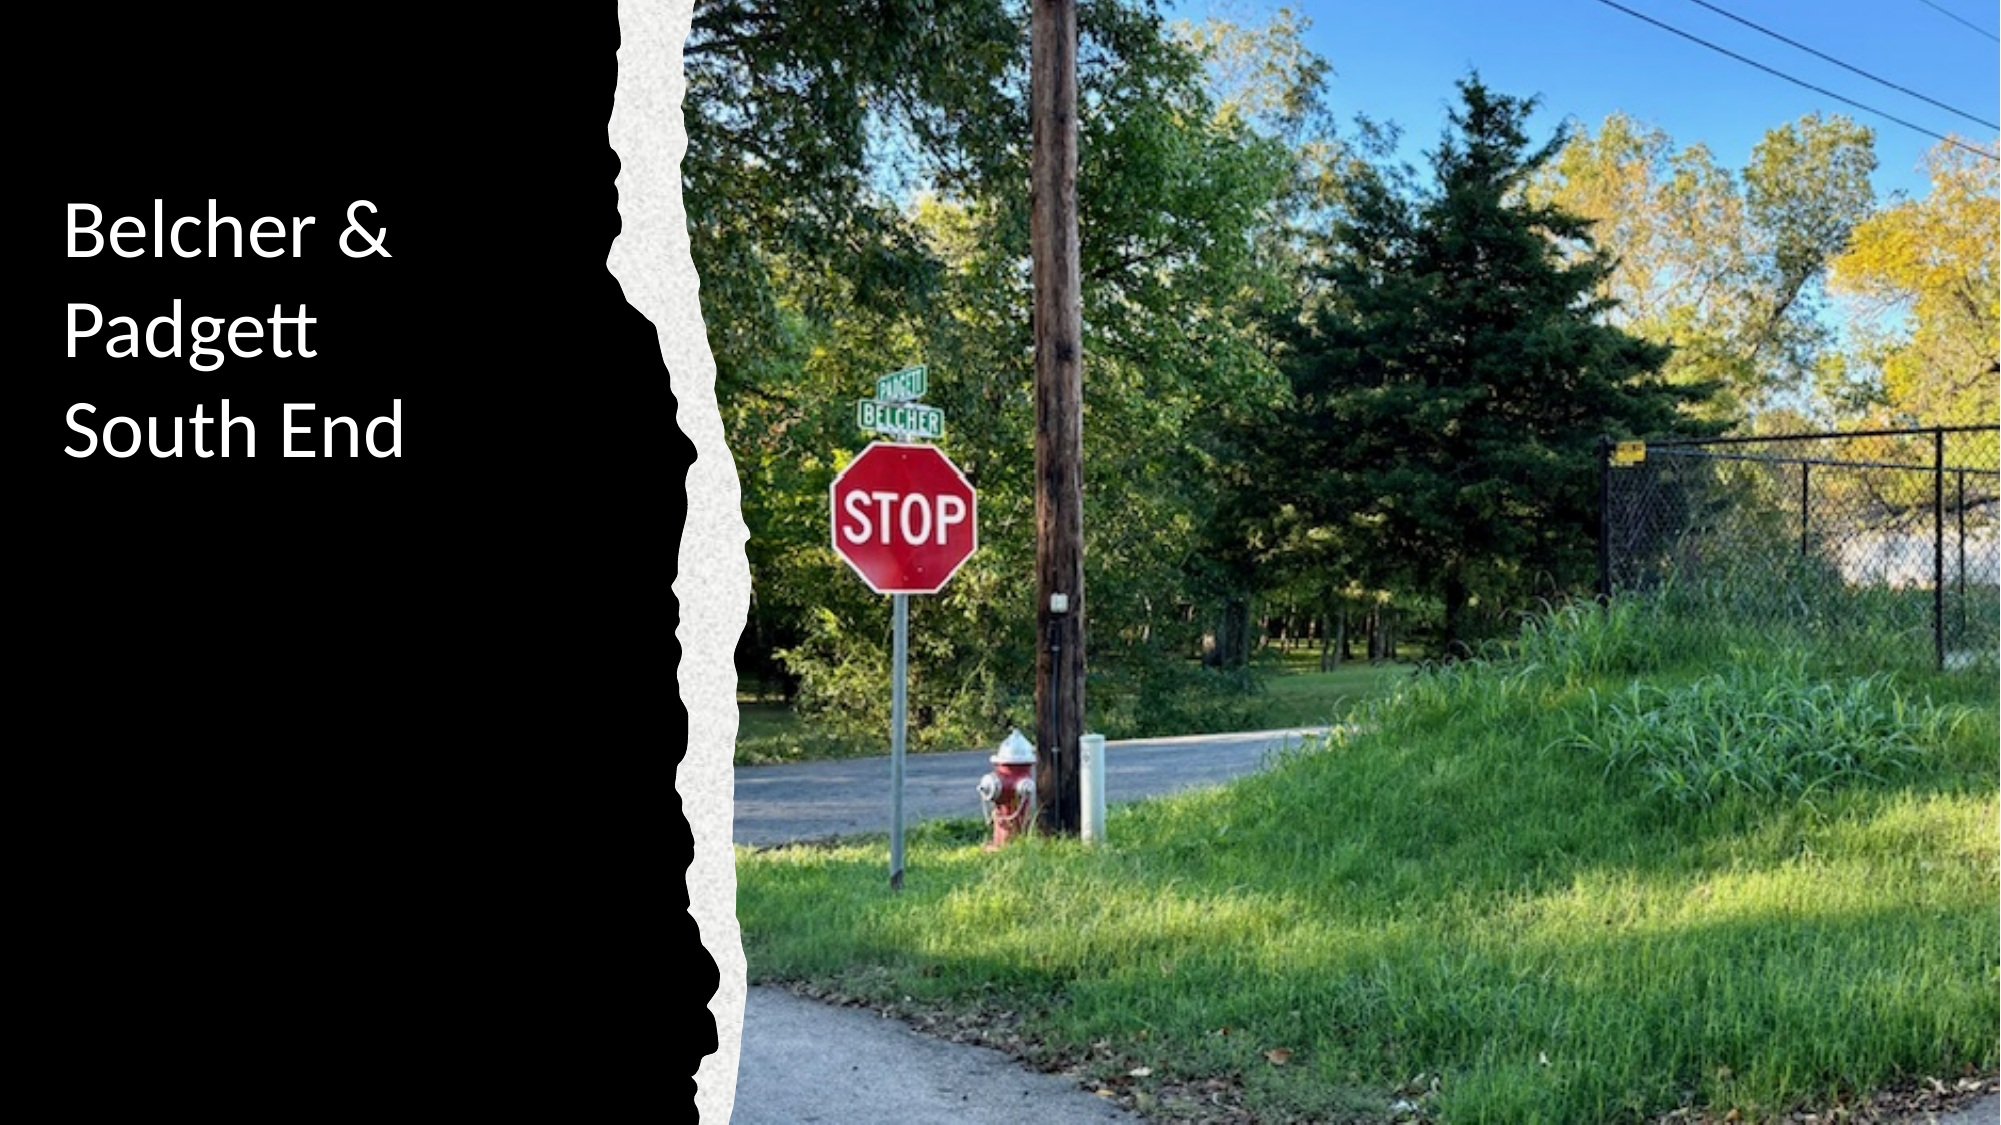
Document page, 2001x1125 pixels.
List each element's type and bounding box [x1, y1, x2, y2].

text_box [0, 0, 752, 1125]
picture [752, 0, 2000, 1125]
